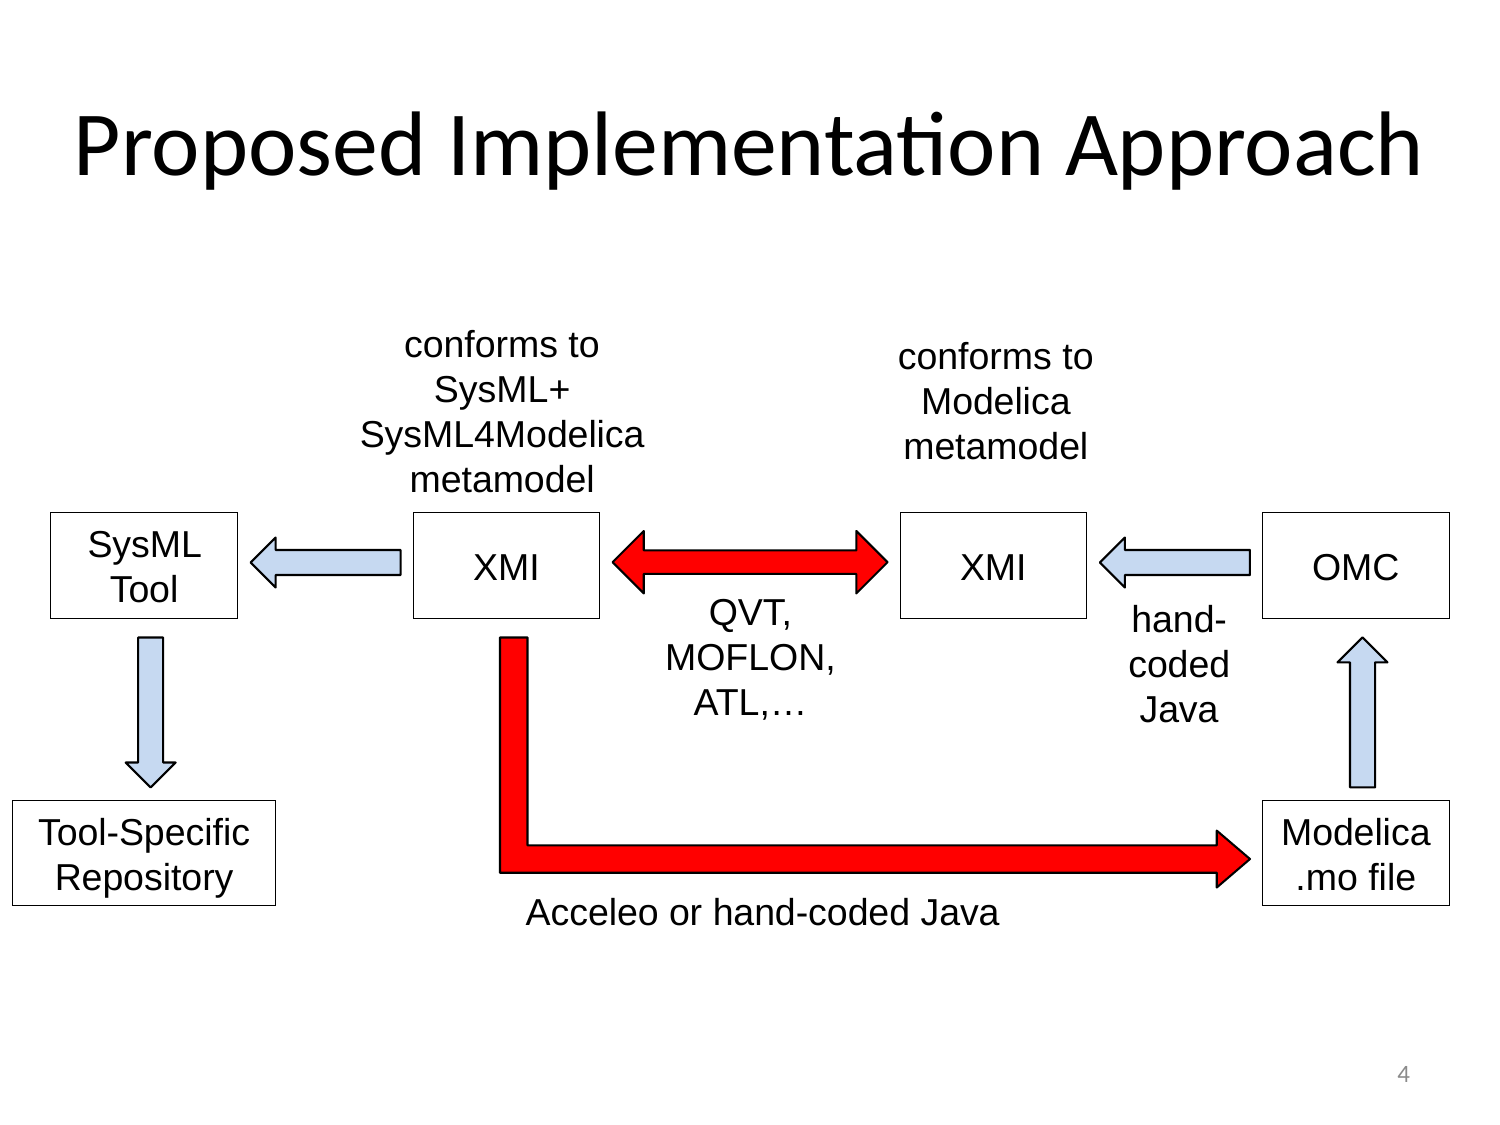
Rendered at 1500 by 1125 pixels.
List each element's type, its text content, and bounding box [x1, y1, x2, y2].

text_box OMC [1262, 512, 1450, 619]
text_box QVT, MOFLON, ATL,… [650, 580, 851, 731]
text_box SysML Tool [50, 512, 238, 619]
text_box [610, 529, 890, 596]
title Proposed Implementation Approach [49, 44, 1451, 233]
text_box Modelica .mo file [1262, 800, 1450, 906]
text_box XMI [900, 512, 1087, 619]
text_box conforms to Modelica metamodel [883, 324, 1109, 475]
text_box hand- coded Java [1113, 587, 1245, 738]
text_box [123, 635, 178, 790]
text_box [497, 635, 1253, 890]
text_box XMI [413, 512, 600, 619]
slide_number 4 [1074, 1042, 1425, 1103]
text_box [1097, 535, 1253, 590]
text_box Acceleo or hand-coded Java [487, 880, 1038, 941]
text_box [248, 535, 403, 590]
text_box Tool-Specific Repository [12, 800, 276, 906]
text_box [1335, 635, 1390, 790]
text_box conforms to SysML+ SysML4Modelica metamodel [344, 312, 660, 508]
